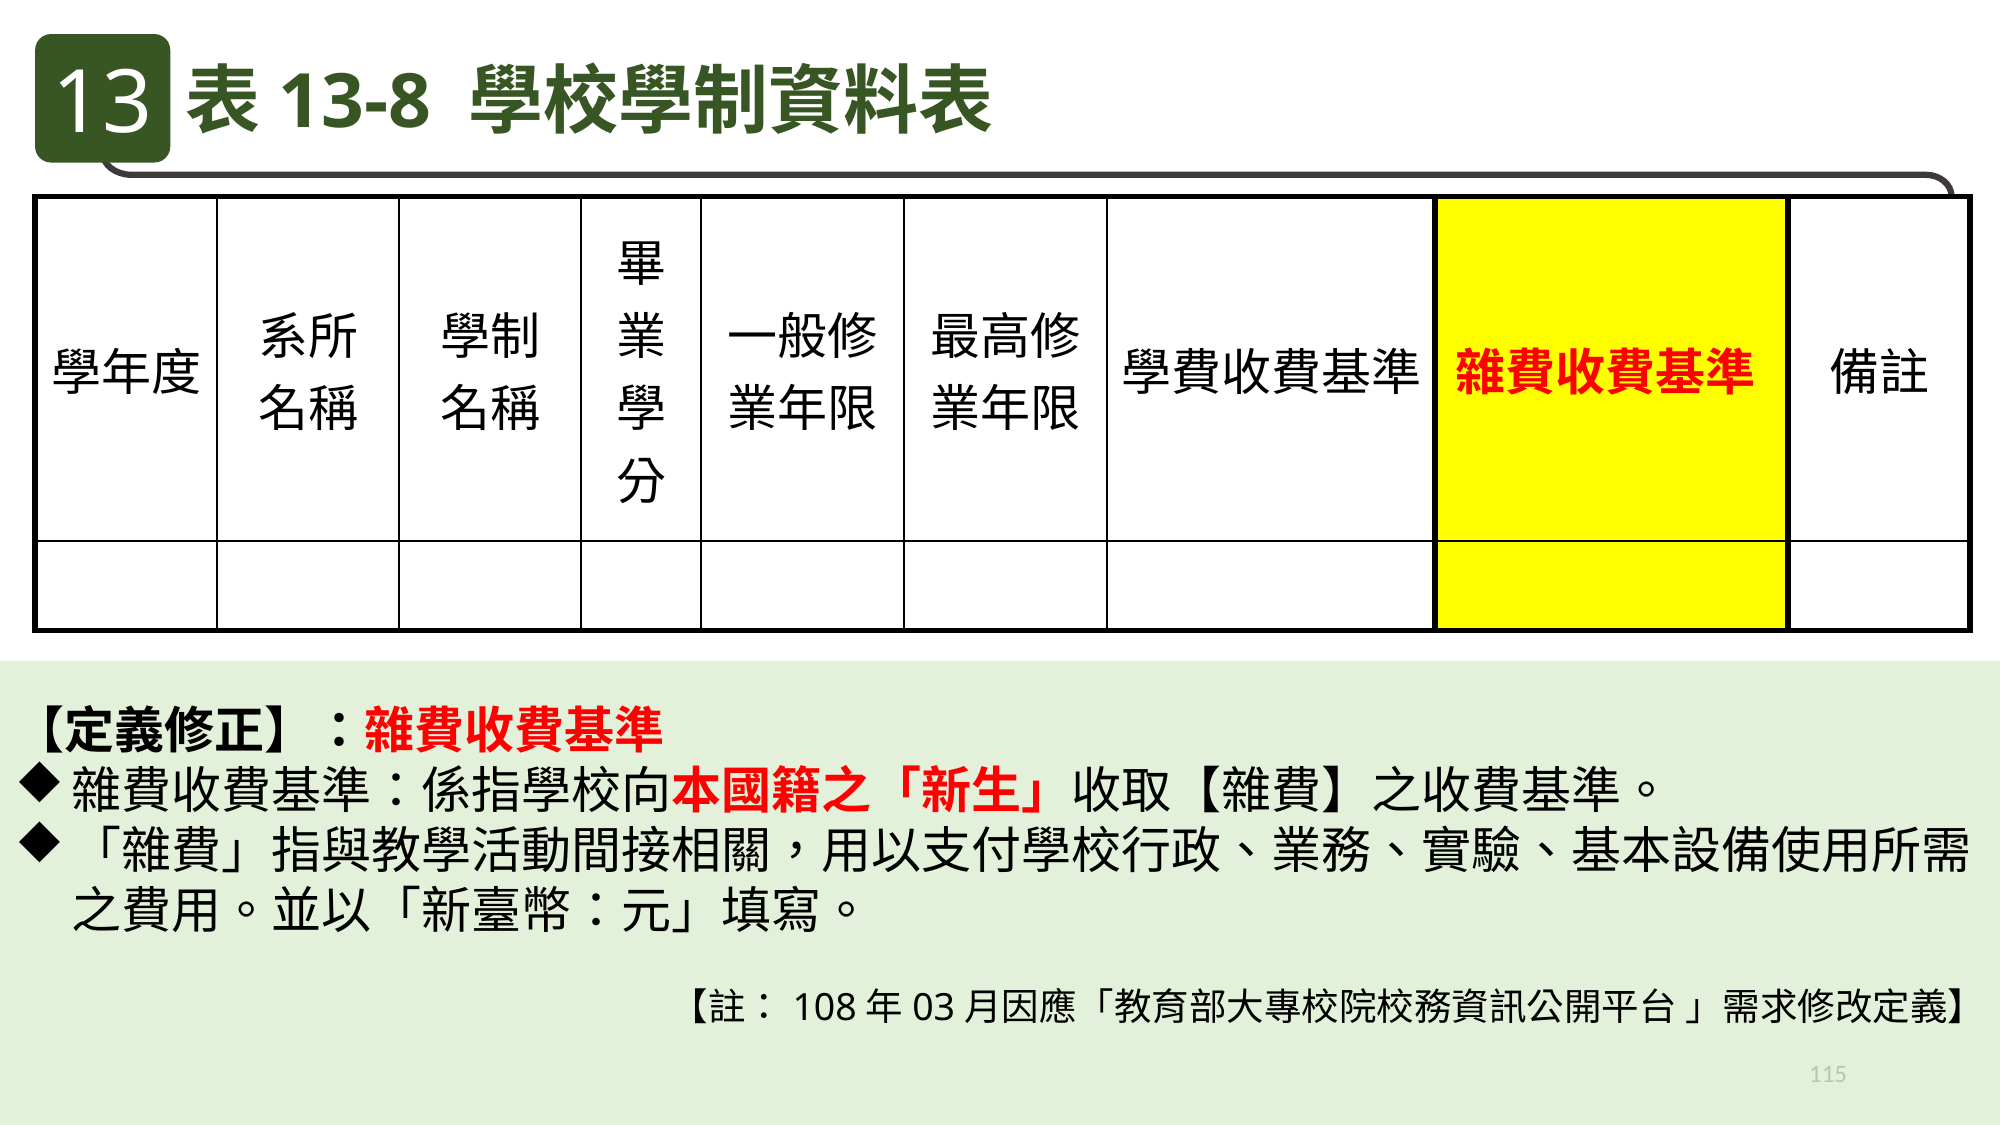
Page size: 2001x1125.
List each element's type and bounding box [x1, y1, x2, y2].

table_cell [905, 542, 1106, 628]
table_cell [38, 542, 216, 628]
table_header [582, 199, 700, 540]
table_cell [582, 542, 700, 628]
table_cell [702, 542, 903, 628]
table_cell [1438, 542, 1785, 628]
table_header [400, 199, 580, 540]
text_box [0, 661, 2000, 1125]
table_header [1108, 199, 1432, 540]
table_cell [400, 542, 580, 628]
table_cell [1791, 542, 1967, 628]
table_header [702, 199, 903, 540]
table_header [218, 199, 398, 540]
table_header [38, 199, 216, 540]
table_header [1791, 199, 1967, 540]
text_box [34, 32, 2000, 194]
table_header [905, 199, 1106, 540]
table_cell [1108, 542, 1432, 628]
table_cell [218, 542, 398, 628]
table_header [1438, 199, 1785, 540]
